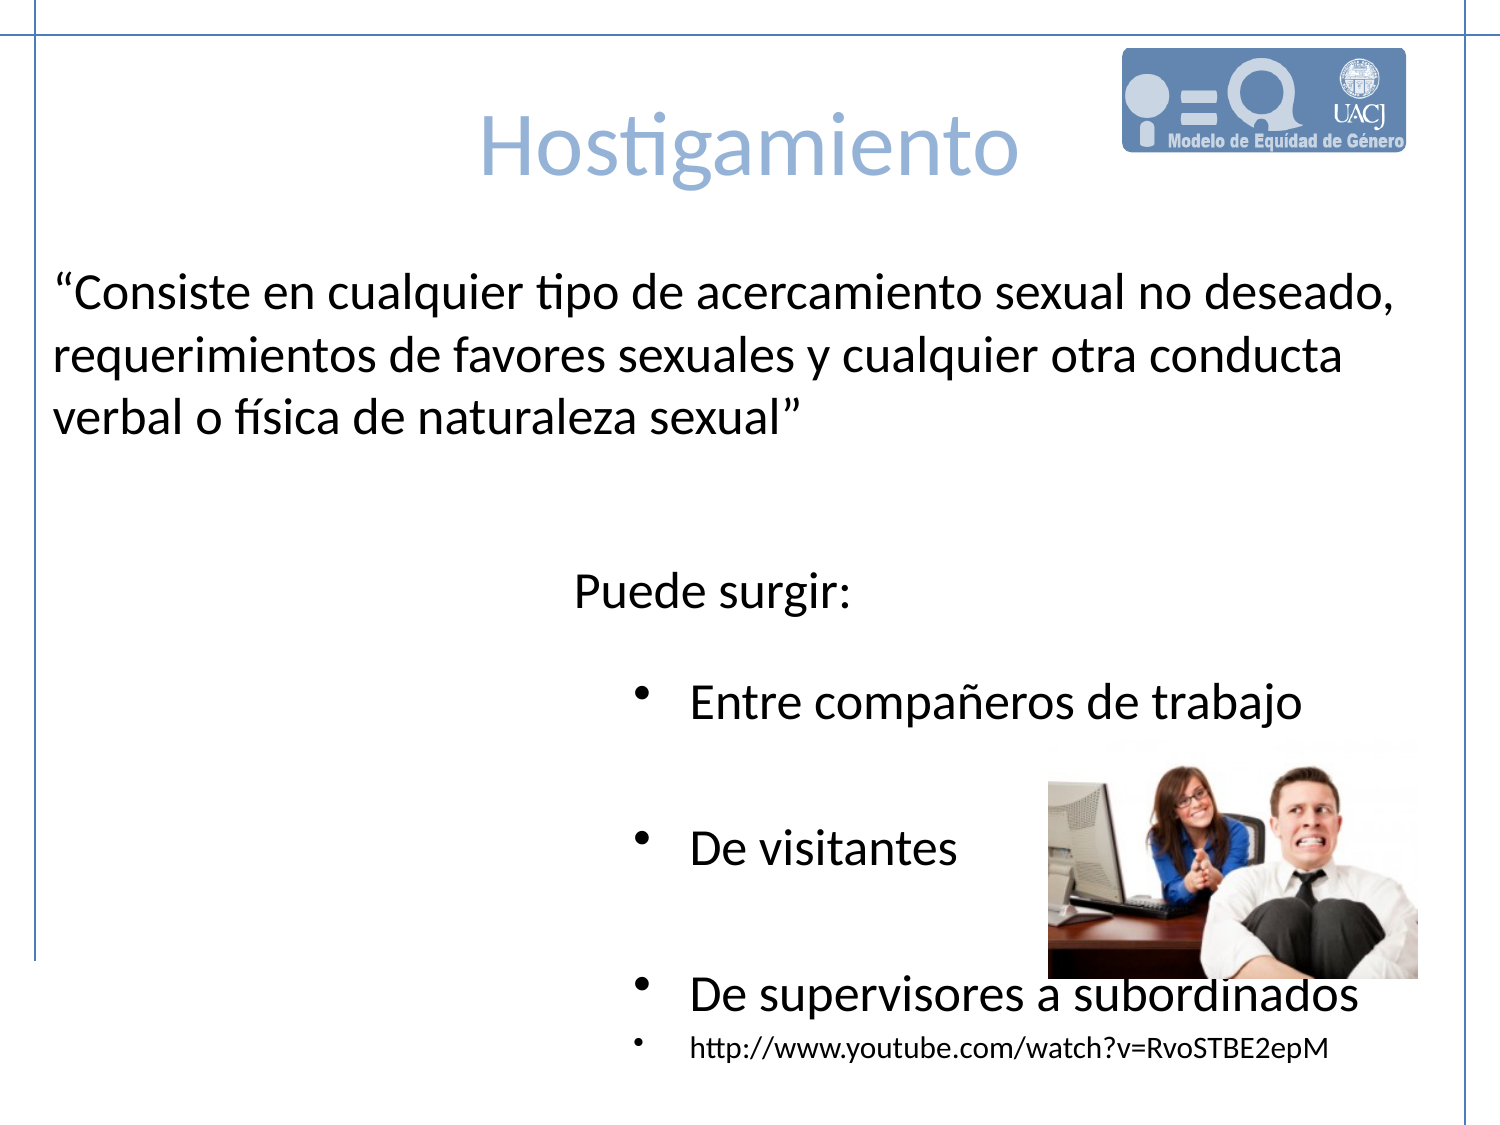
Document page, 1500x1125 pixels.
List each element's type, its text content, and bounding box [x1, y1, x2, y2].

text_box Puede surgir: [38, 493, 1388, 681]
title Hostigamiento [75, 45, 1425, 233]
picture [1048, 733, 1418, 979]
list “Consiste en cualquier tipo de acercamiento sexual no deseado, requerimientos de favores sexuales y cualquier otra conducta verbal o física de naturaleza sexual” [37, 249, 1438, 463]
text_box Entre compañeros de trabajo De visitantes De supervisores a subordinados http://www.youtube.com/watch?v=RvoSTBE2epM [618, 587, 1418, 1125]
